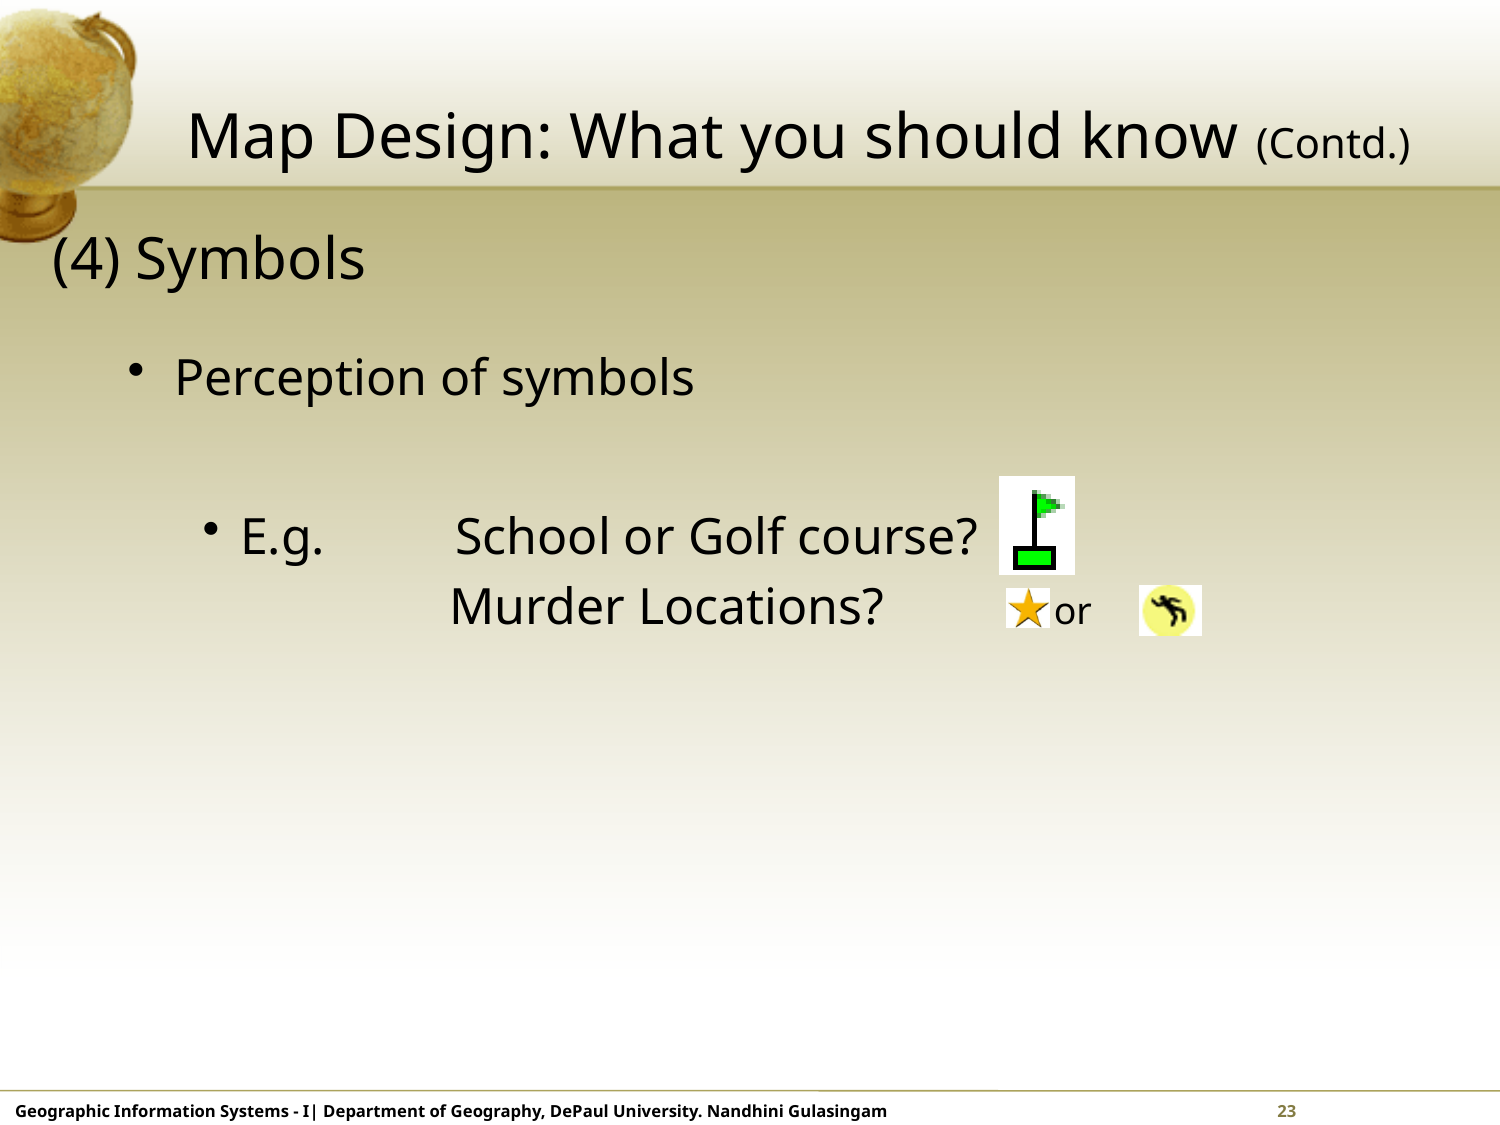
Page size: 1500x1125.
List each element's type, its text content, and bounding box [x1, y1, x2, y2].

picture [0, 0, 1500, 1090]
list (4) Symbols Perception of symbols E.g. School or Golf course? Murder Locations? or [37, 213, 1476, 1088]
title Map Design: What you should know (Contd.) [170, 36, 1463, 179]
footer Geographic Information Systems - I| Department of Geography, DePaul University. Nandhini Gulasingam 23 [0, 1097, 1500, 1125]
